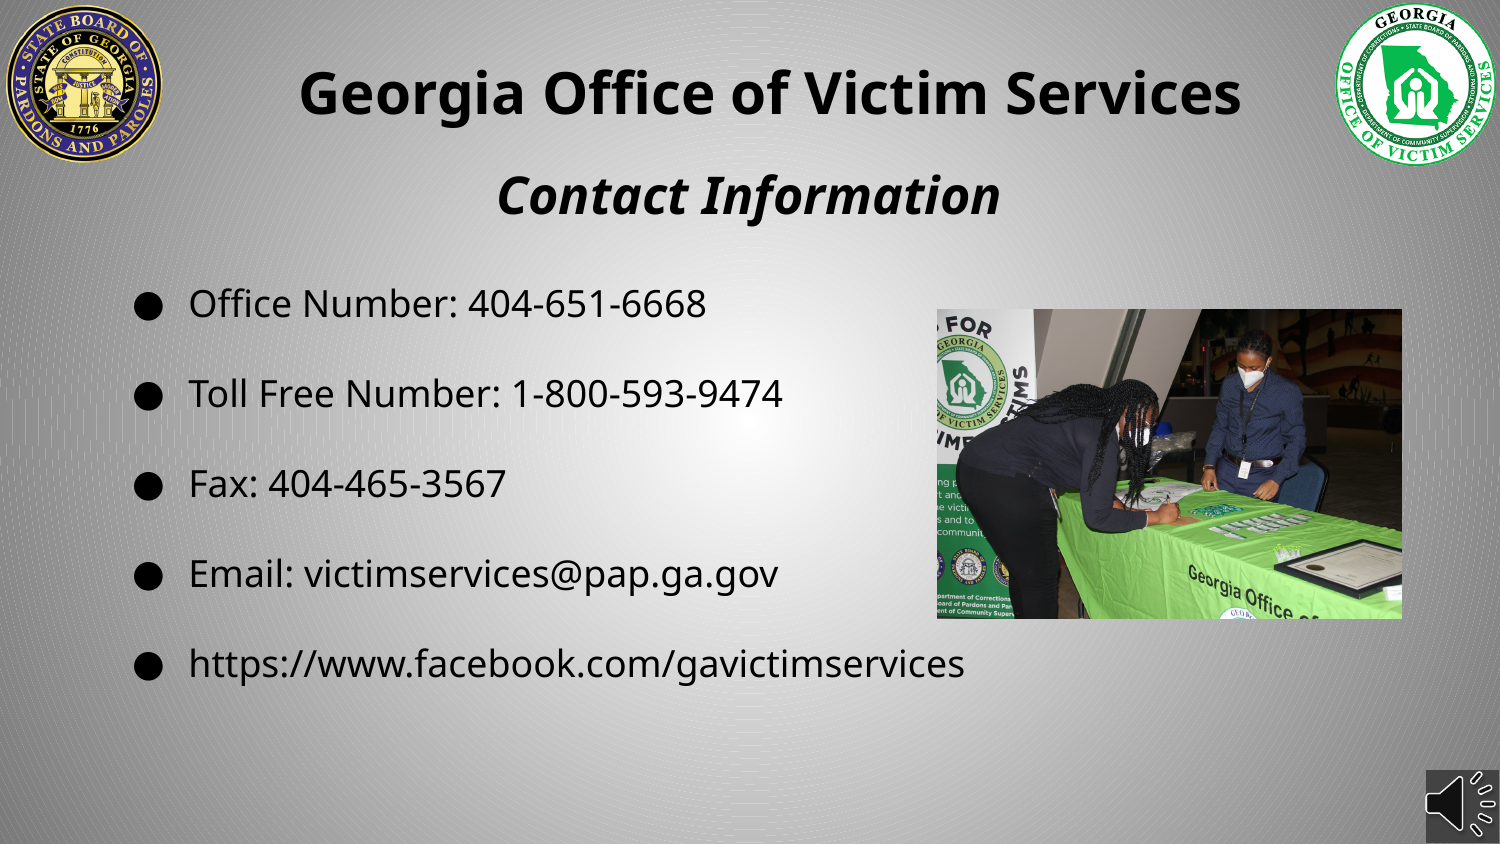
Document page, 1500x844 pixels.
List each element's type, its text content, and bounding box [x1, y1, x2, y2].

title Georgia Office of Victim Services [173, 14, 1325, 154]
picture [0, 0, 169, 169]
text_box Office Number: 404-651-6668 Toll Free Number: 1-800-593-9474 Fax: 404-465-3567 Email: victimservices@pap.ga.gov https://www.facebook.com/gavictimservices [98, 272, 1402, 708]
picture [937, 309, 1402, 619]
picture [1331, 0, 1500, 169]
text_box Contact Information [0, 154, 1500, 233]
picture [1424, 768, 1500, 844]
